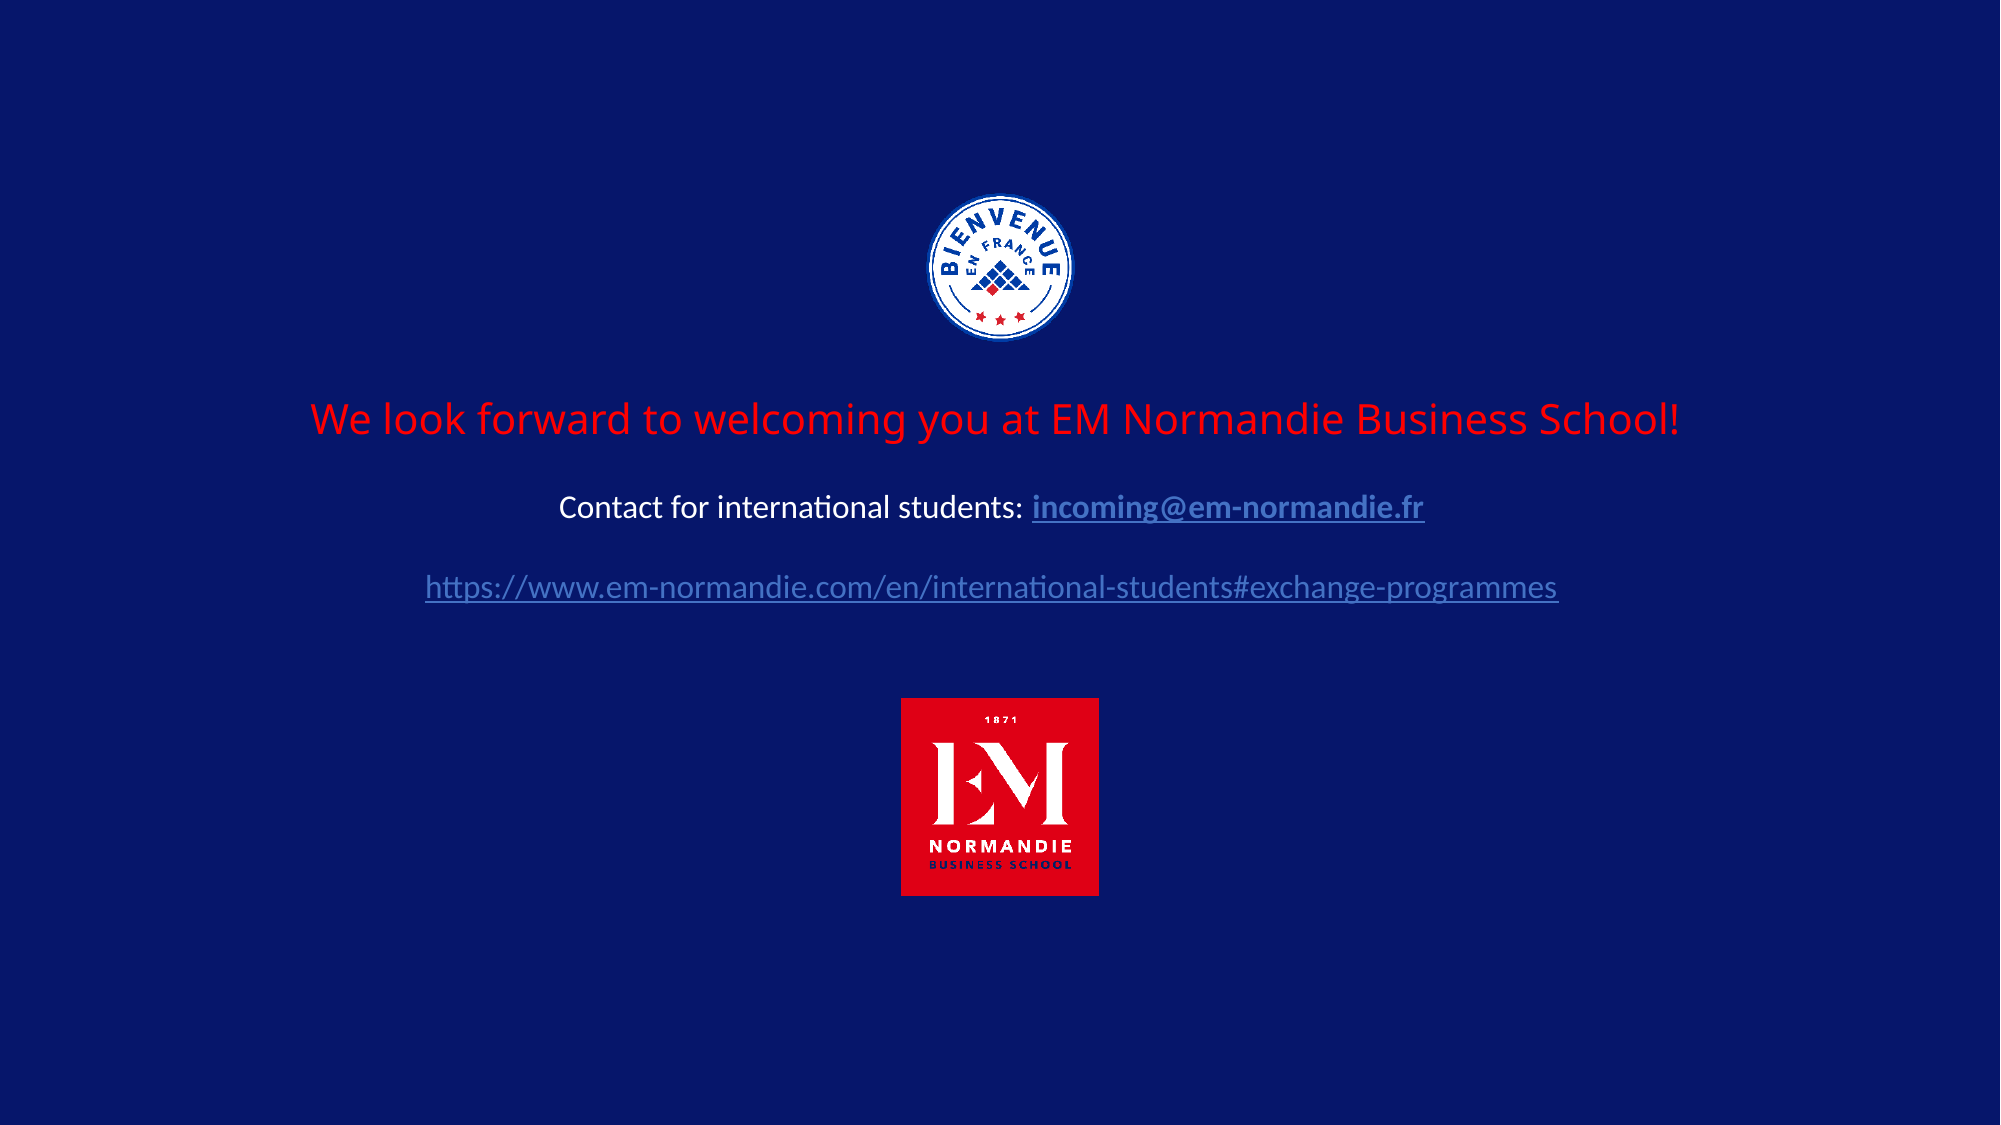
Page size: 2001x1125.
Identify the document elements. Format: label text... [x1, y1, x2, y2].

picture [901, 698, 1099, 896]
text_box We look forward to welcoming you at EM Normandie Business School! [51, 385, 1940, 450]
picture [924, 191, 1076, 343]
text_box Contact for international students: incoming@em-normandie.fr https://www.em-normandie.com/en/international-students#exchange-programmes [348, 478, 1643, 653]
